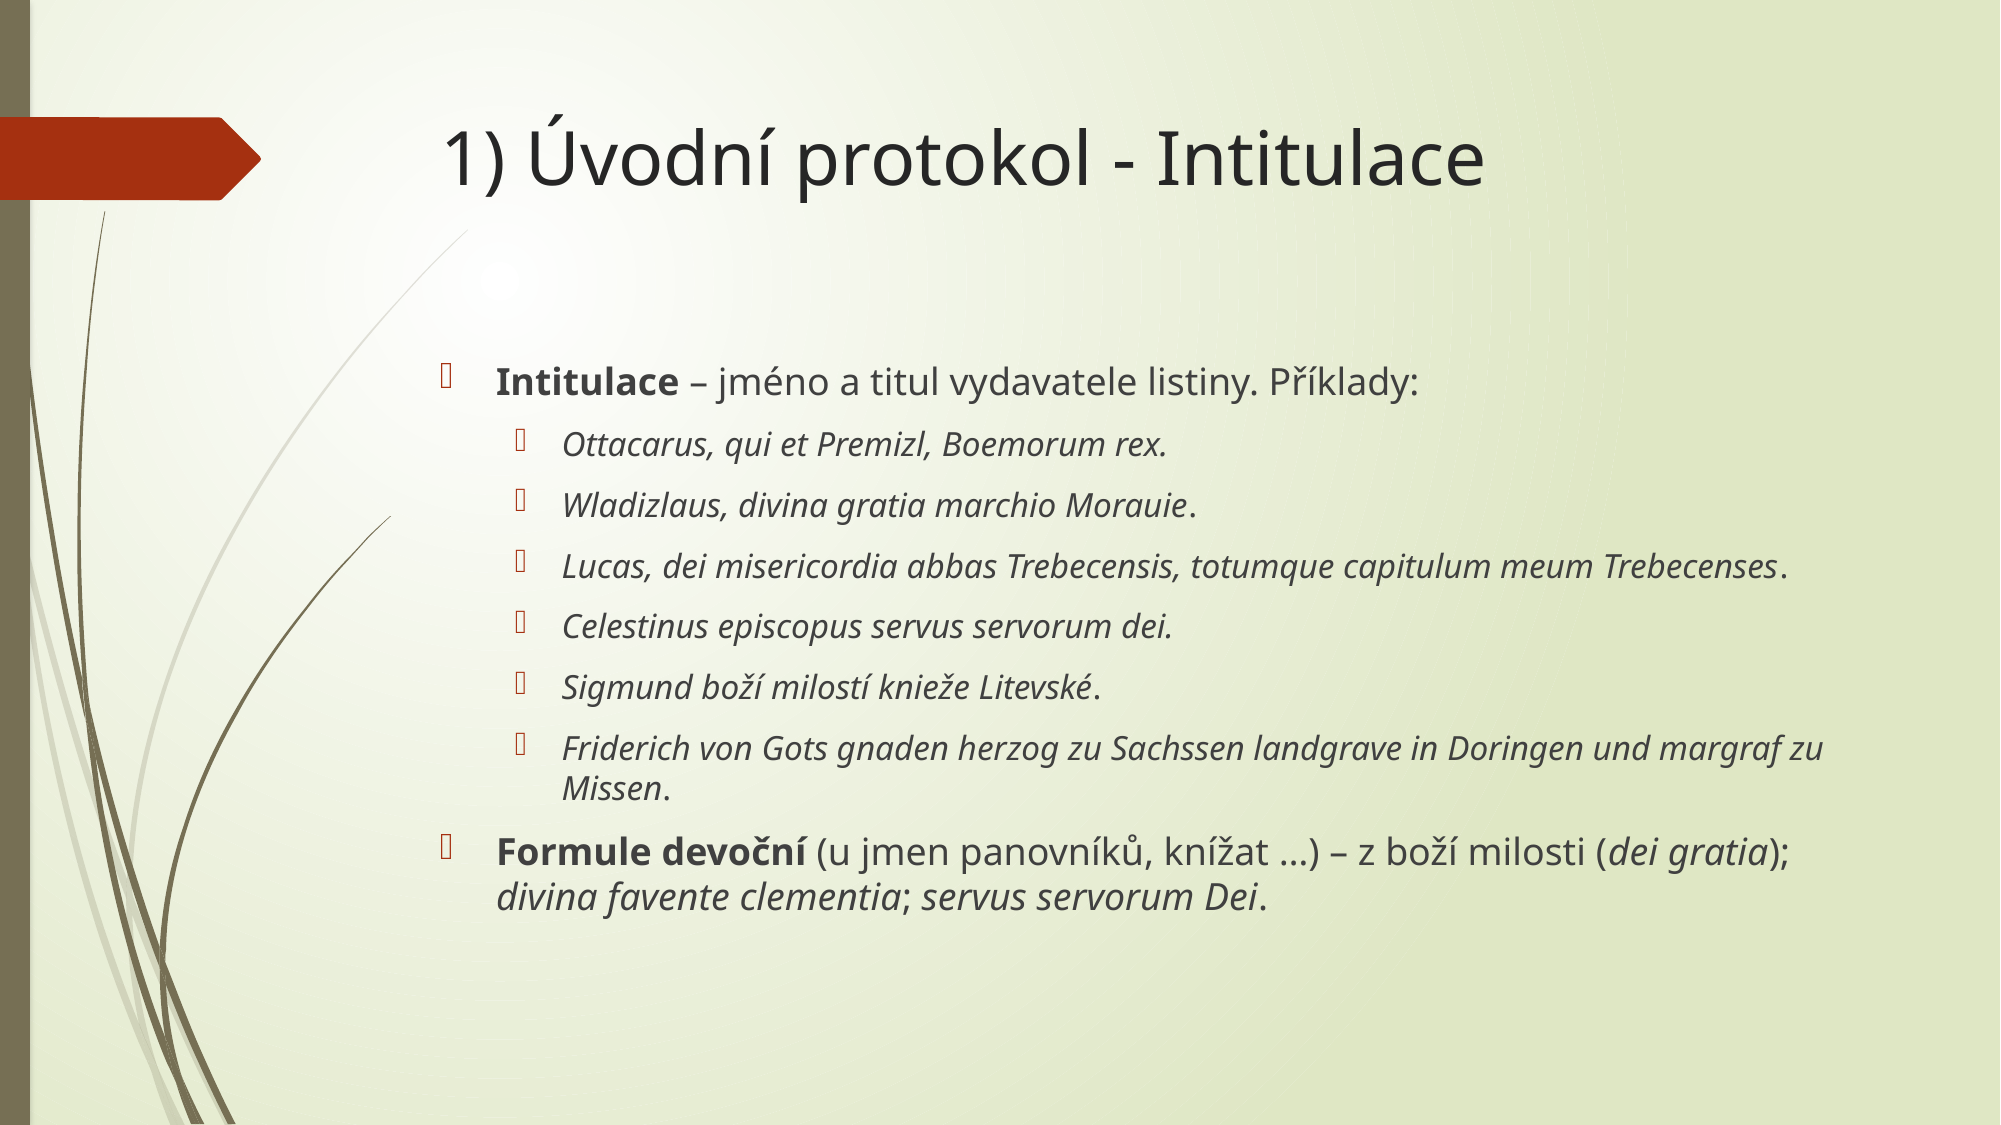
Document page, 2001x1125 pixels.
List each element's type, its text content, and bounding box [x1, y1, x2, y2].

title 1) Úvodní protokol - Intitulace [425, 102, 1888, 313]
list Intitulace – jméno a titul vydavatele listiny. Příklady: Ottacarus, qui et Premizl, Boemorum rex. Wladizlaus, divina gratia marchio Morauie. Lucas, dei misericordia abbas Trebecensis, totumque capitulum meum Trebecenses. Celestinus episcopus servus servorum dei. Sigmund boží milostí knieže Litevské. Friderich von Gots gnaden herzog zu Sachssen landgrave in Doringen und margraf zu Missen. Formule devoční (u jmen panovníků, knížat …) – z boží milosti (dei gratia); divina favente clementia; servus servorum Dei. [424, 350, 1888, 970]
